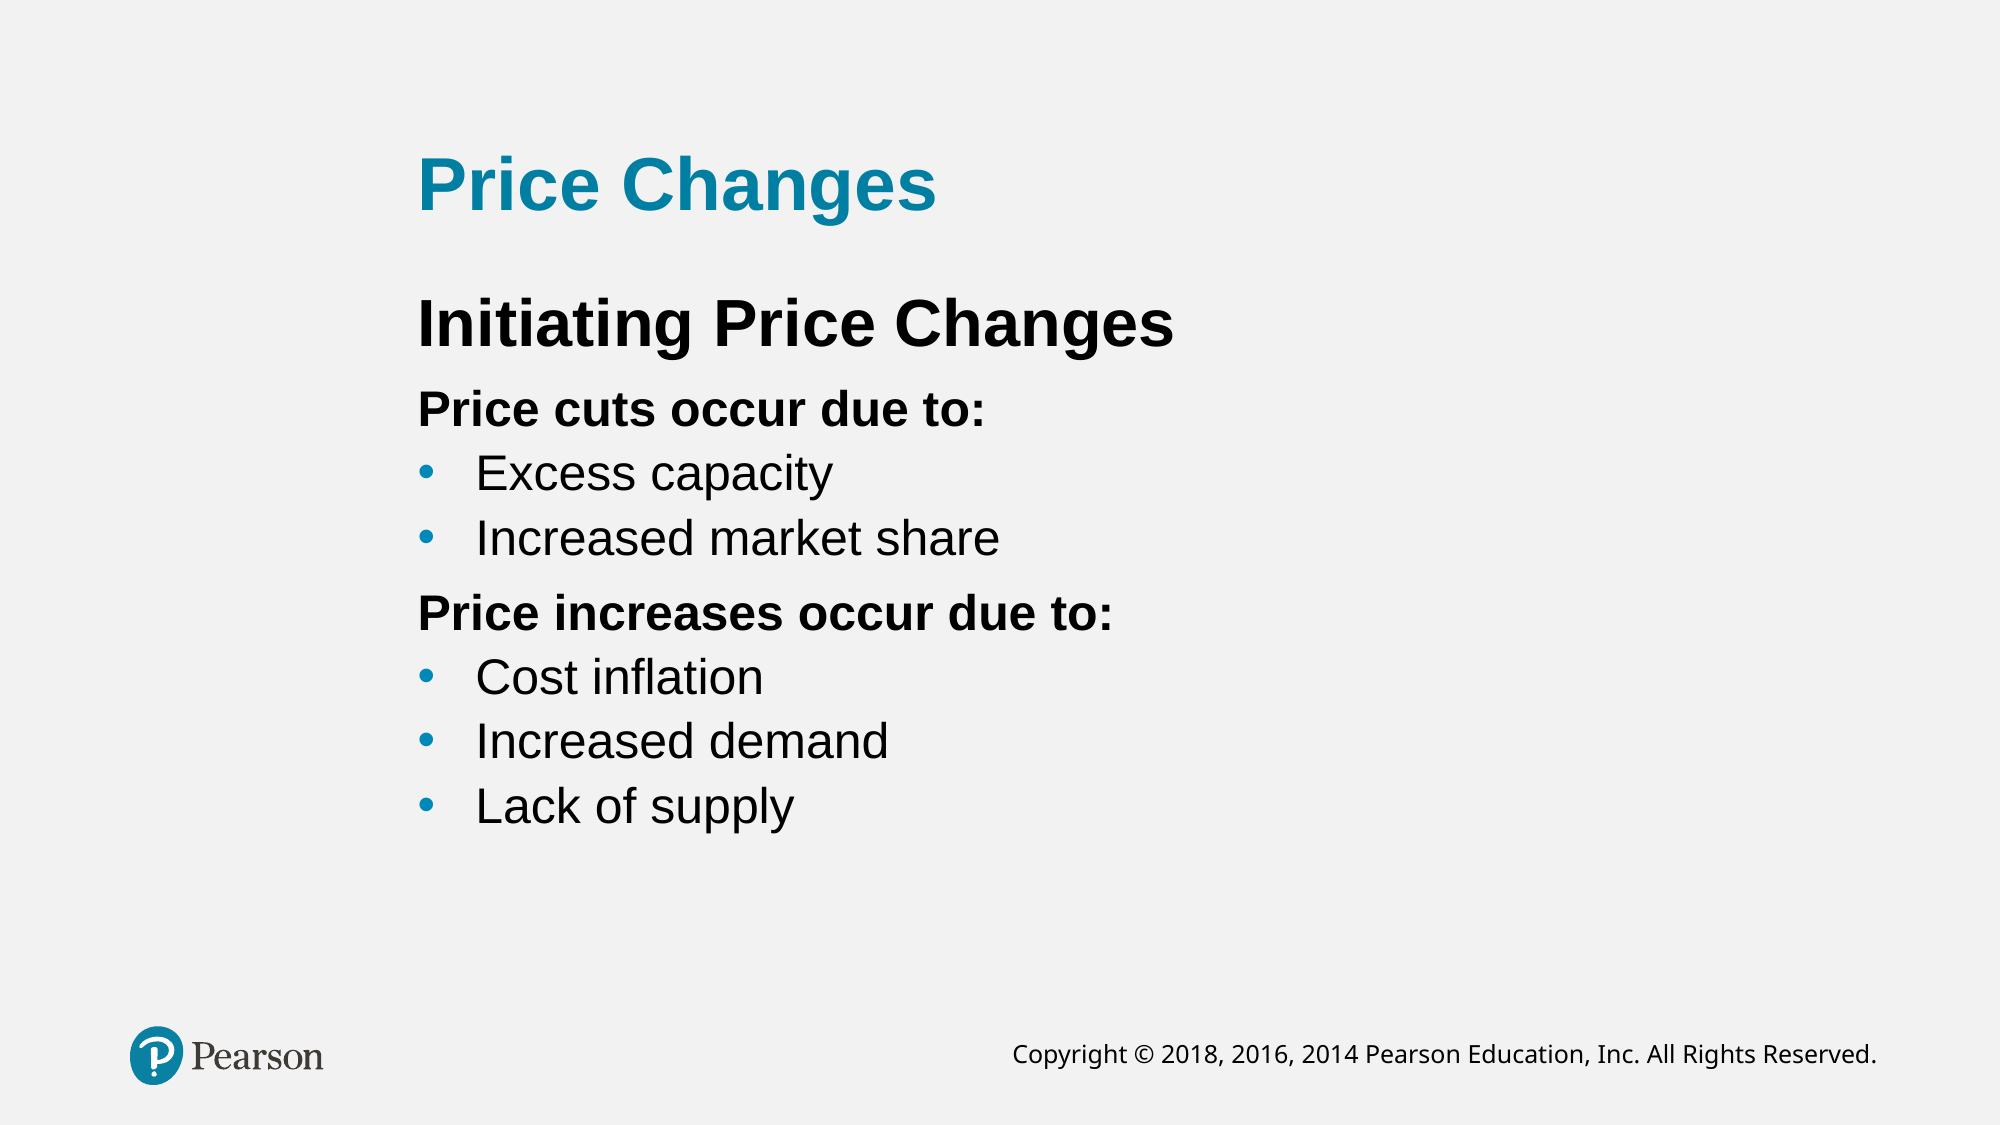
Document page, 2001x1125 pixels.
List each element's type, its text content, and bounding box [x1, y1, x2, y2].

list Initiating Price Changes [402, 281, 1347, 375]
title Price Changes [402, 133, 1682, 240]
list Price cuts occur due to: Excess capacity Increased market share Price increases occur due to: Cost inflation Increased demand Lack of supply [402, 375, 1535, 893]
